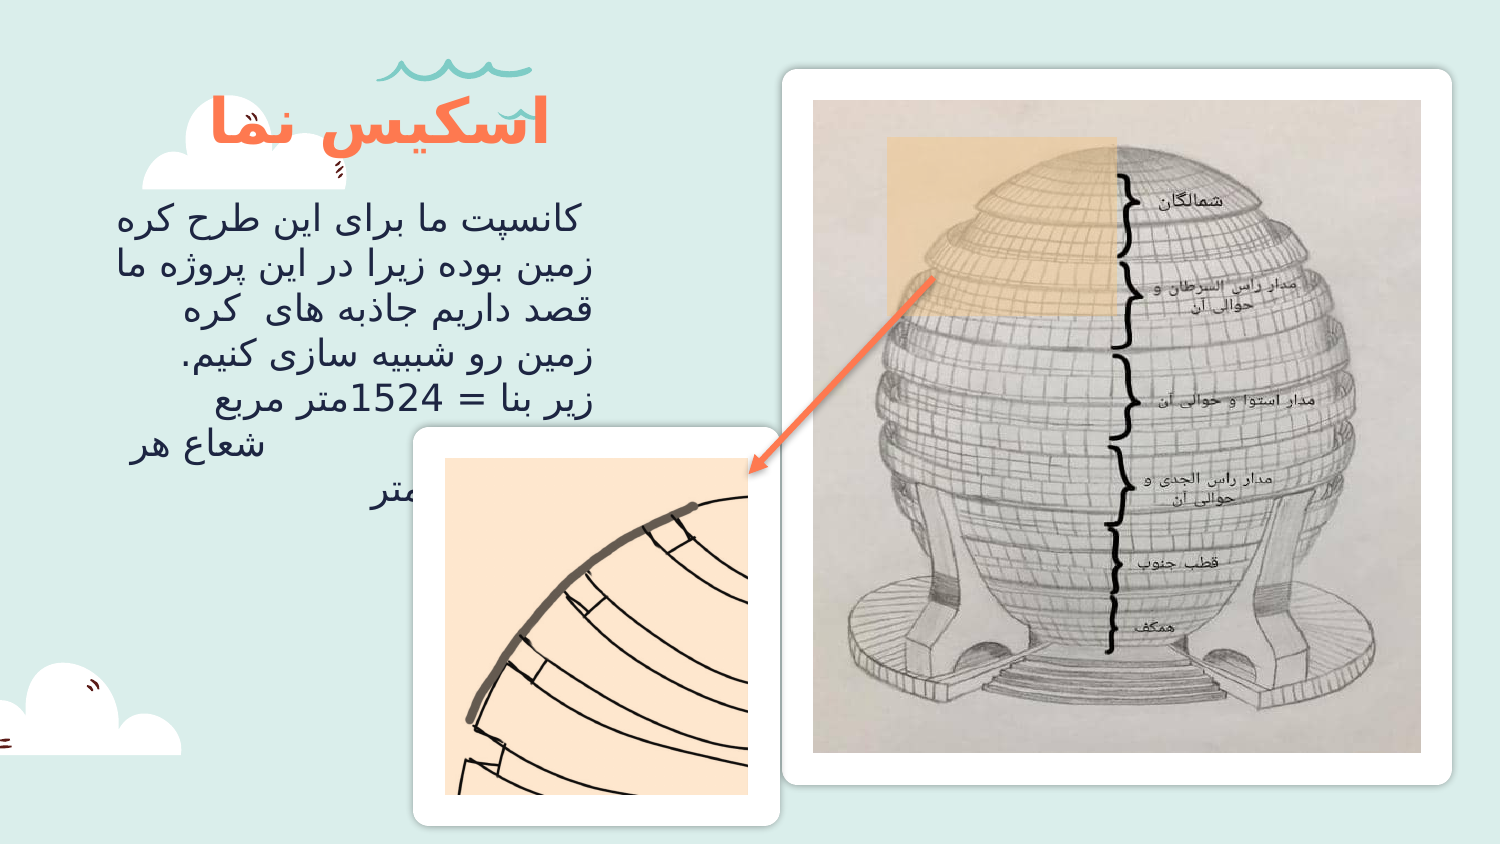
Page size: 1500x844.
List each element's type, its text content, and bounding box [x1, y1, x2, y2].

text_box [748, 277, 934, 475]
picture [444, 457, 749, 796]
picture [812, 99, 1422, 754]
subtitle کانسپت ما برای این طرح کره زمین بوده زیرا در این پروژه ما قصد داریم جاذبه های کره زمین رو شببیه سازی کنیم. زیر بنا = 1524متر مربع شعاع هر طبقه = 9 متر [98, 178, 685, 521]
title اسکیس نما [142, 75, 641, 162]
